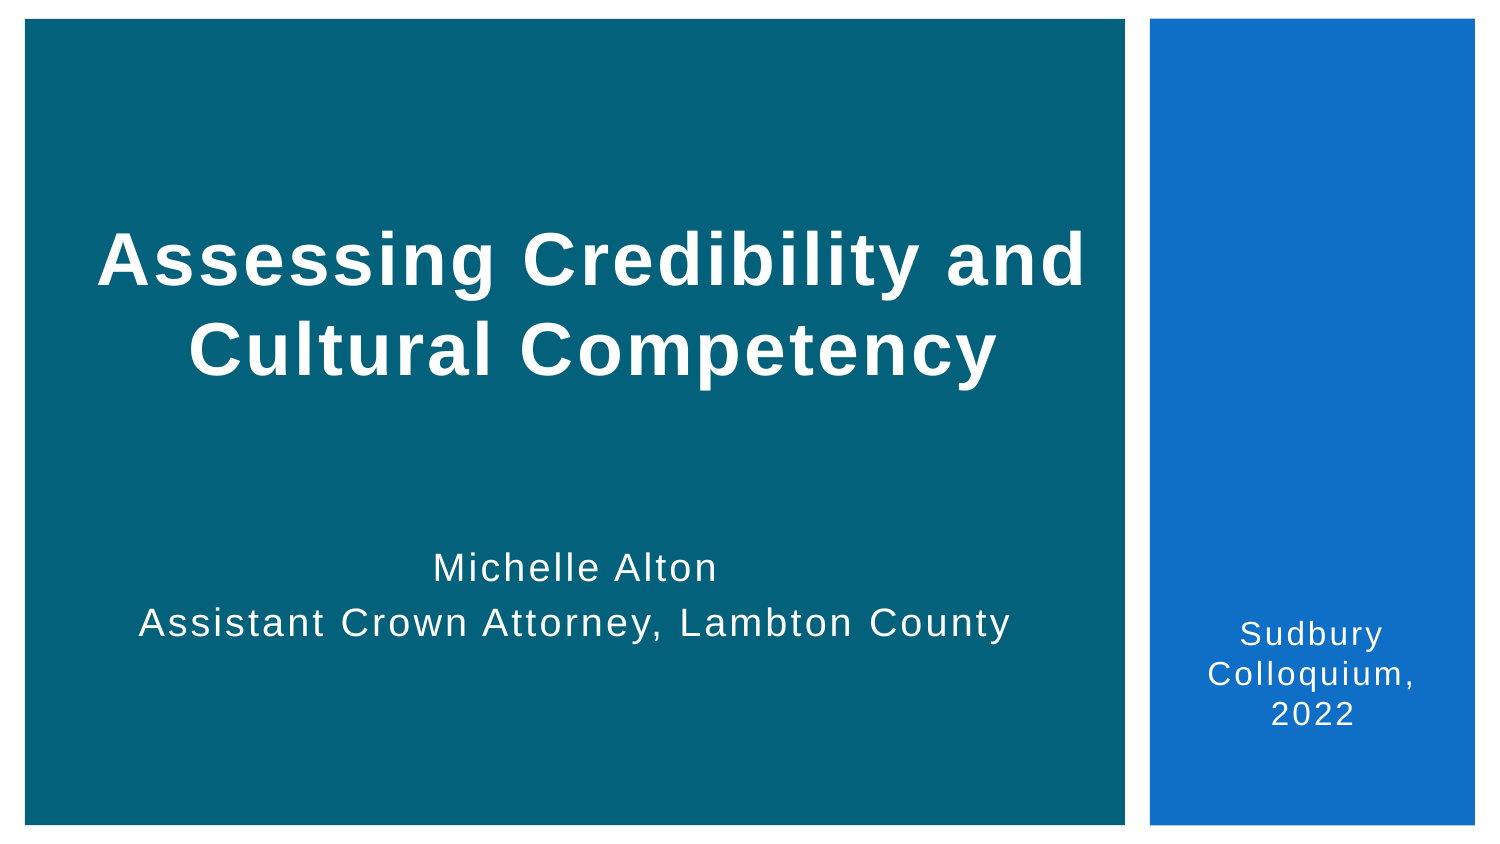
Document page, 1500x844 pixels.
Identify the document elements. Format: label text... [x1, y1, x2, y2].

text_box Michelle Alton Assistant Crown Attorney, Lambton County [99, 534, 1050, 652]
subtitle Sudbury Colloquium, 2022 [1149, 559, 1475, 785]
title Assessing Credibility and Cultural Competency [75, 187, 1113, 413]
